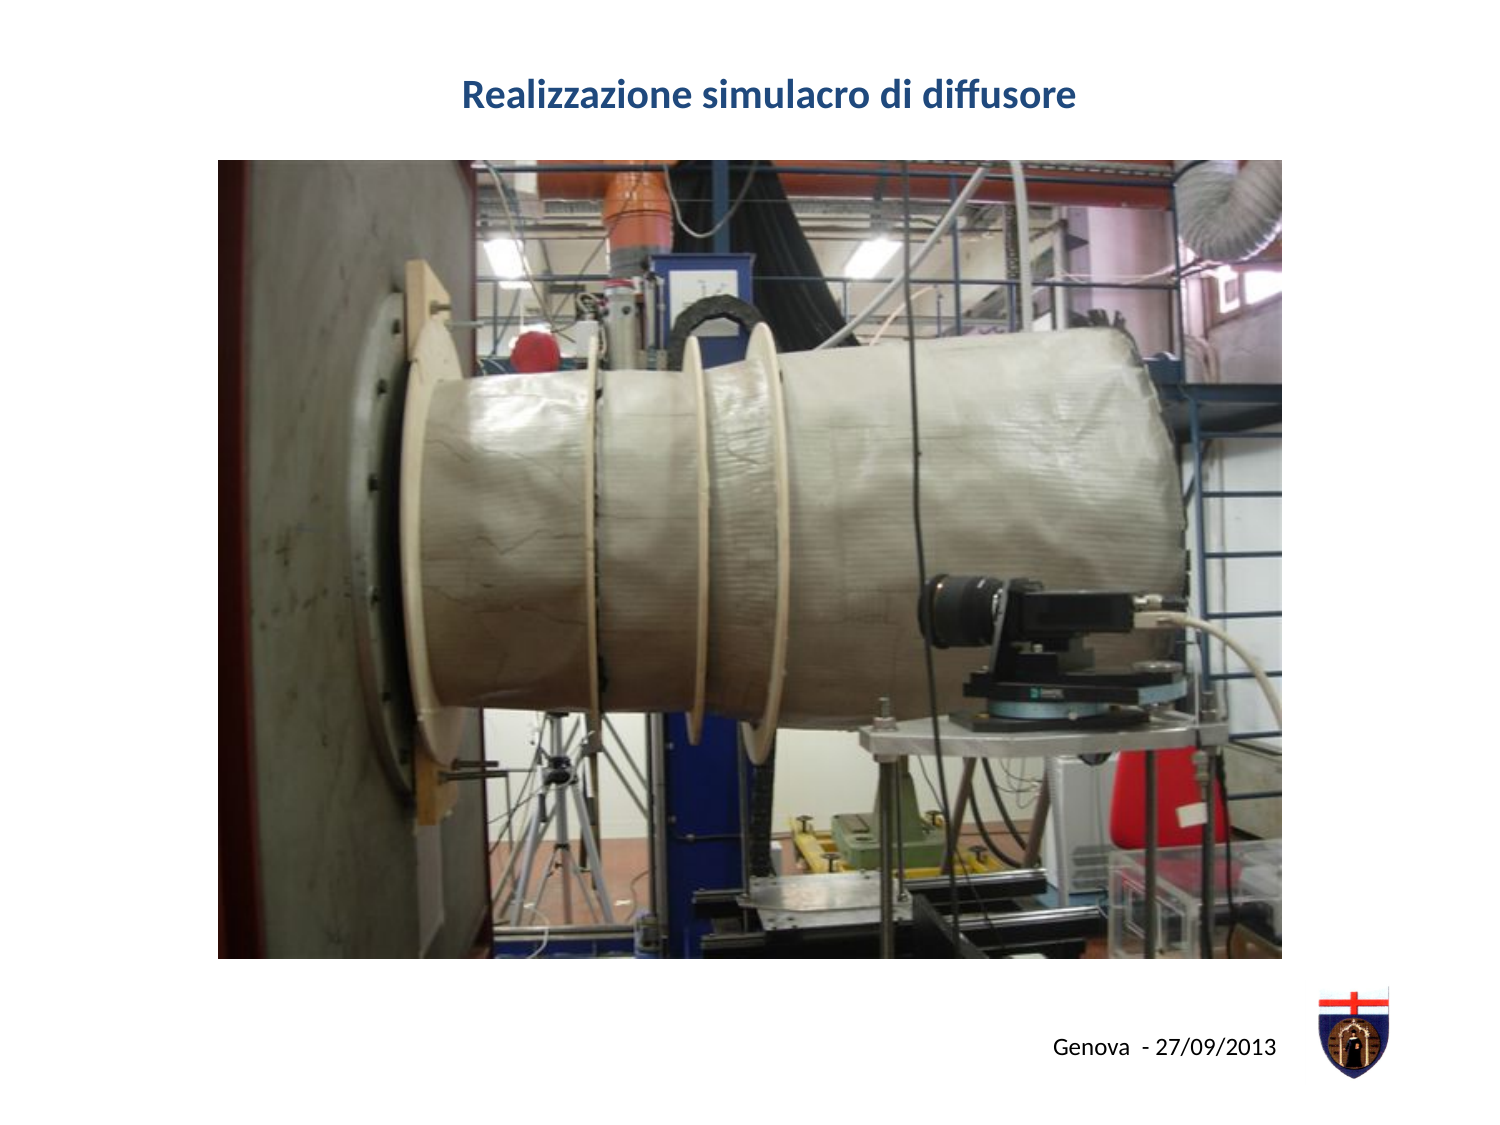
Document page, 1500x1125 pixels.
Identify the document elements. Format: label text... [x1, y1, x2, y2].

picture [1304, 979, 1400, 1086]
text_box Realizzazione simulacro di diffusore [446, 59, 1092, 125]
picture [218, 160, 1282, 959]
text_box Genova - 27/09/2013 [1038, 1023, 1298, 1068]
